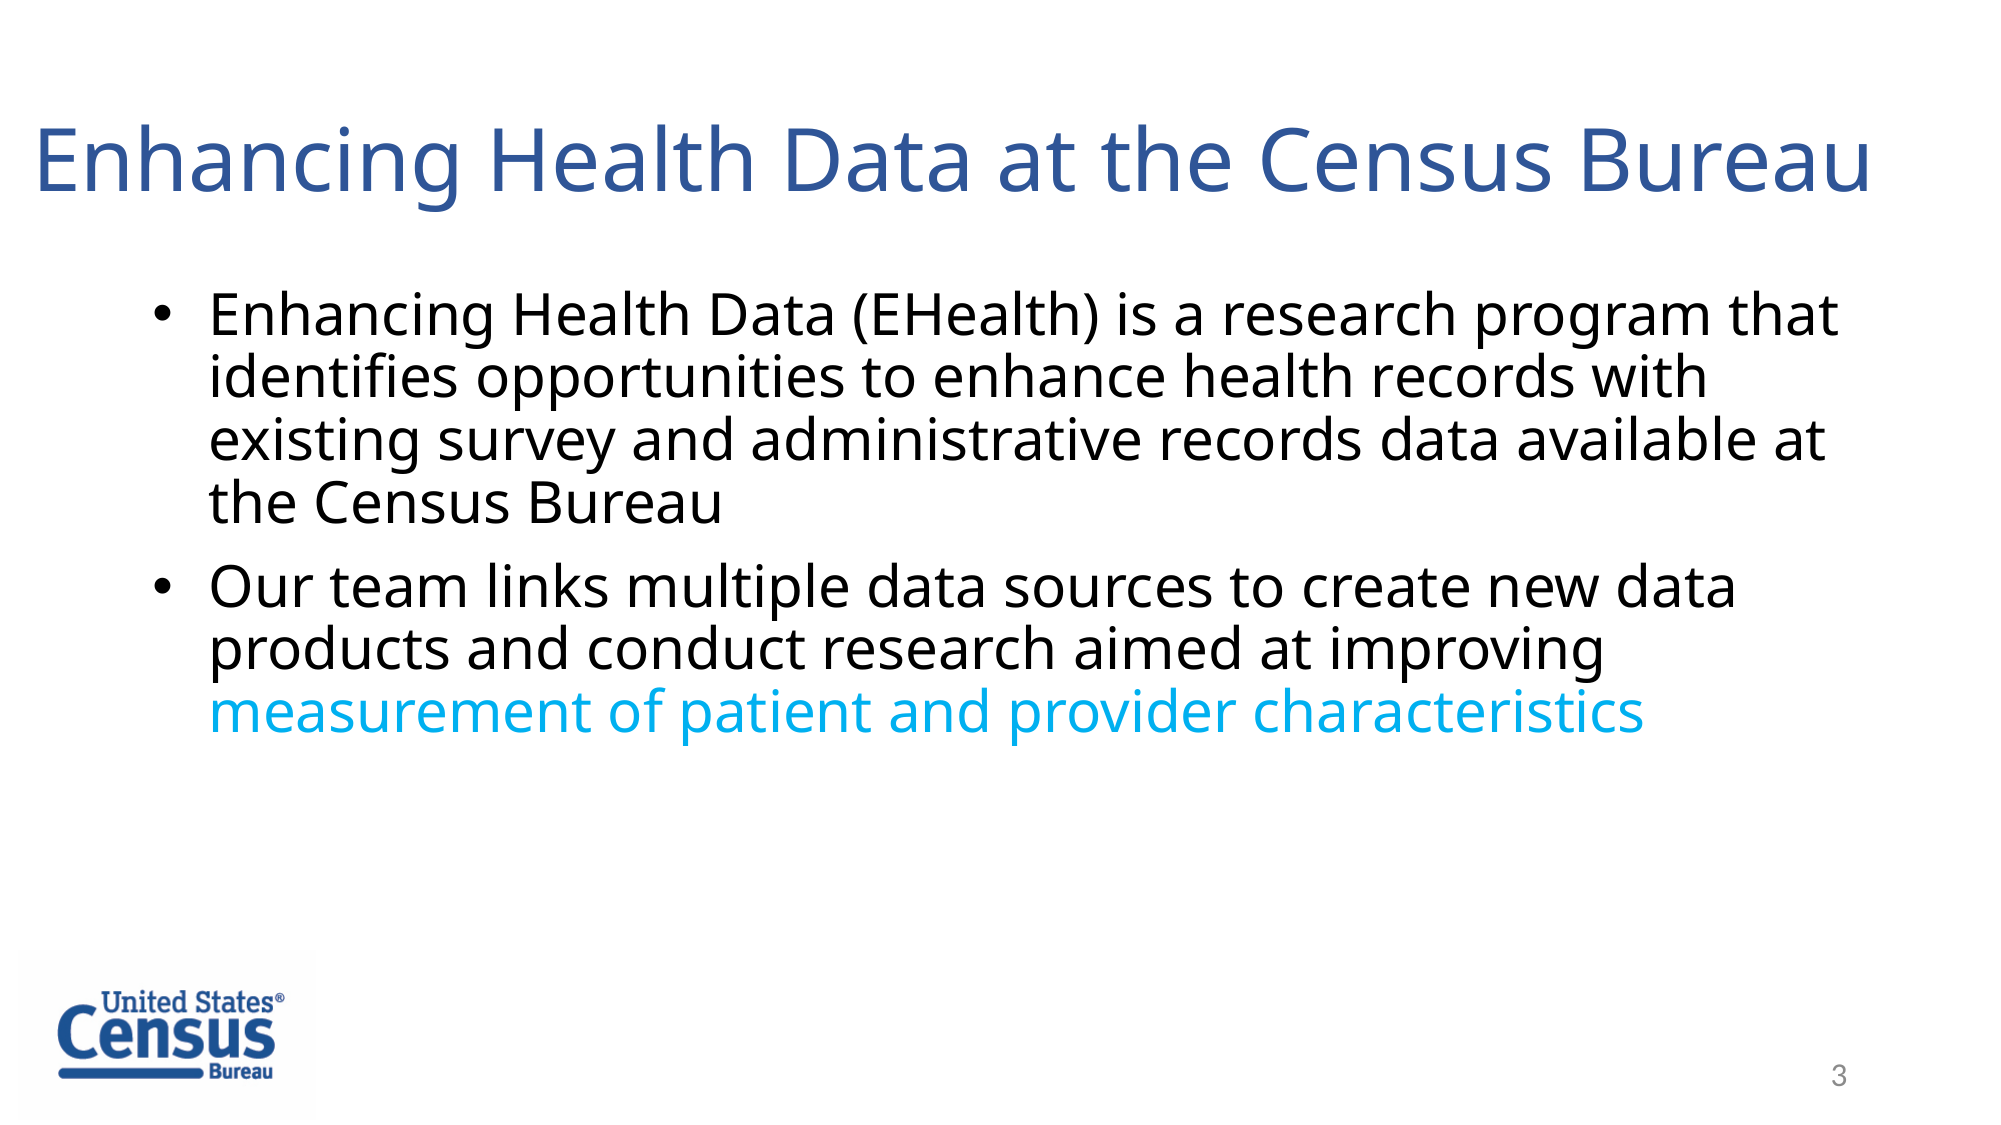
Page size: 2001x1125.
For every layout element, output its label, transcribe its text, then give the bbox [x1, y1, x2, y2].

slide_number 3 [1412, 1042, 1863, 1103]
picture [18, 950, 316, 1120]
text_box Enhancing Health Data (EHealth) is a research program that identifies opportunities to enhance health records with existing survey and administrative records data available at the Census Bureau Our team links multiple data sources to create new data products and conduct research aimed at improving measurement of patient and provider characteristics [137, 277, 1863, 1014]
text_box Enhancing Health Data at the Census Bureau [17, 59, 2000, 218]
